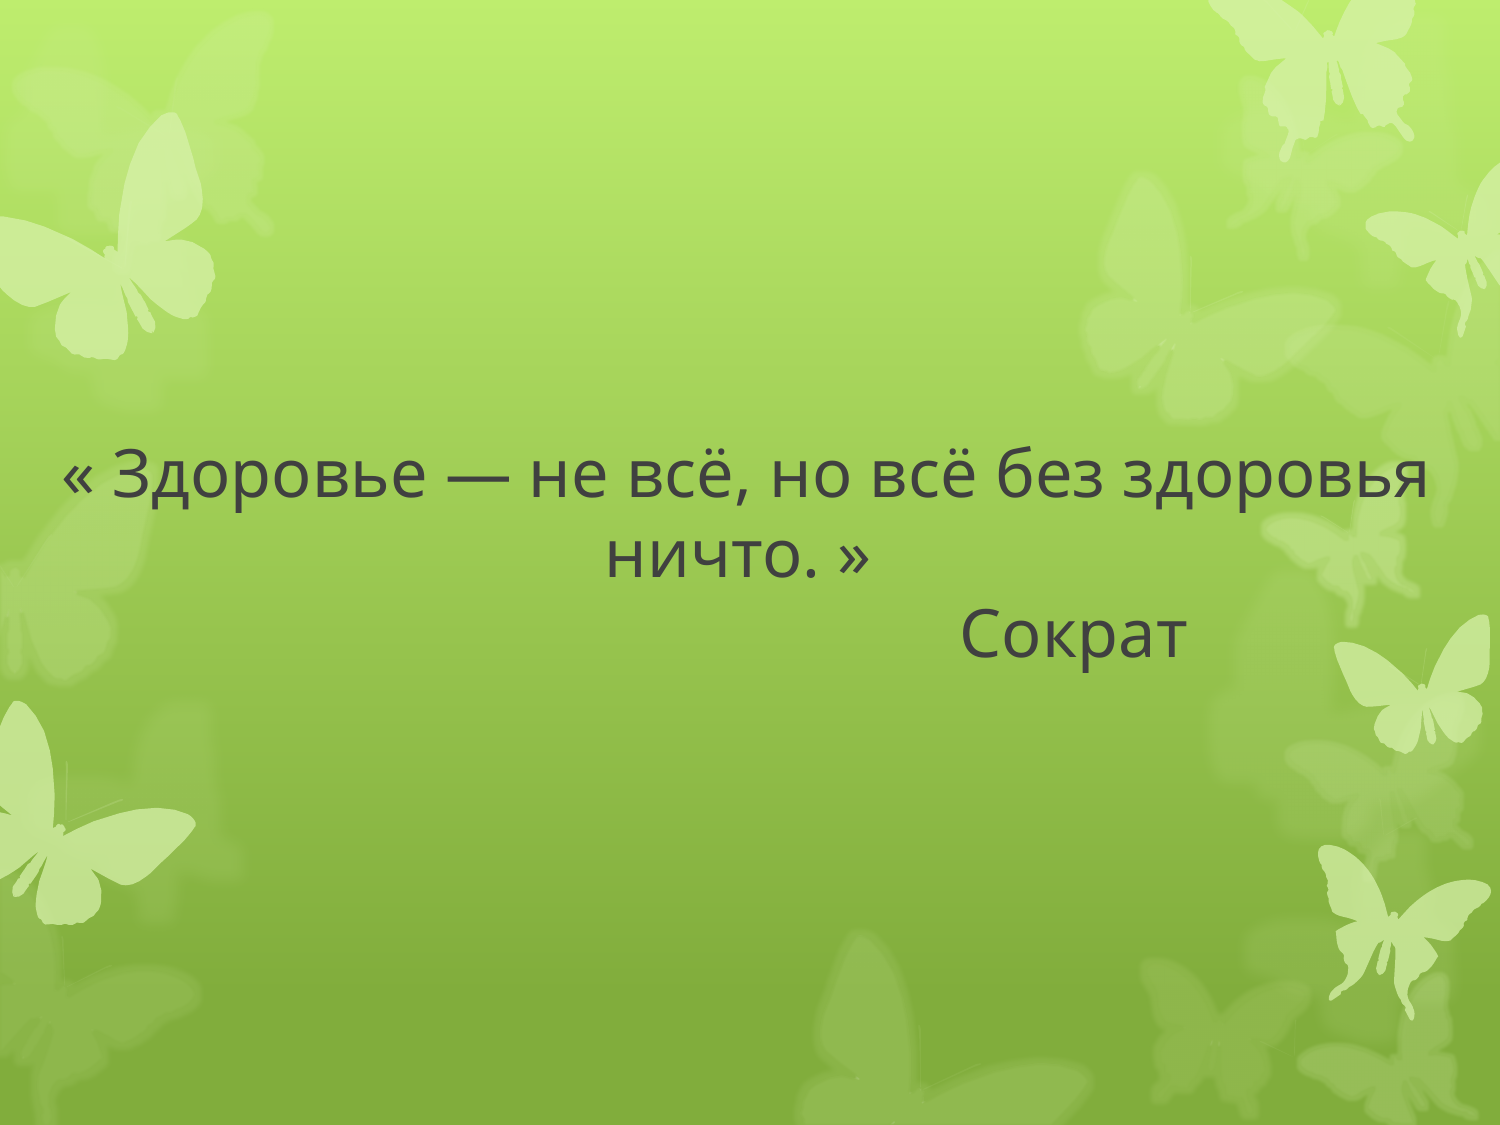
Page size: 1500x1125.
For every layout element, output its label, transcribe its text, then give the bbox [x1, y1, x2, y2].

title « Здоровье — не всё, но всё без здоровья ничто. » Сократ [17, 420, 1477, 762]
